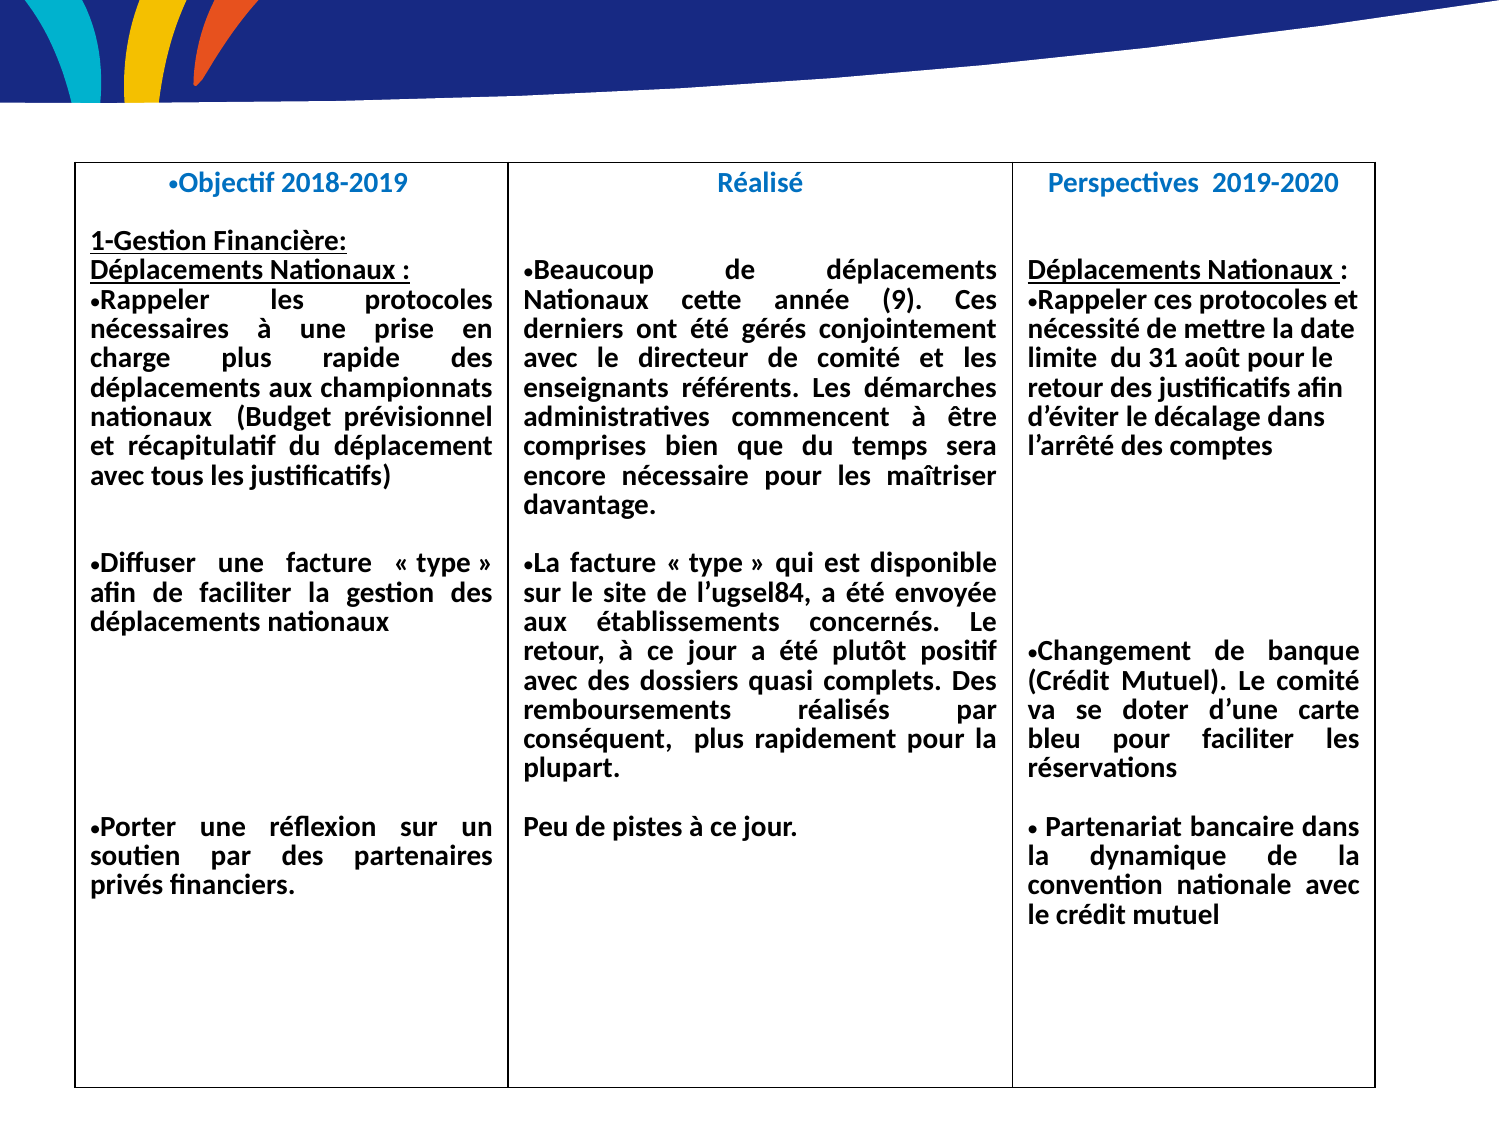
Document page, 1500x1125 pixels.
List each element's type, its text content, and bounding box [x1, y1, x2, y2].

table_header Objectif 2018-2019 1-Gestion Financière: Déplacements Nationaux : Rappeler les protocoles nécessaires à une prise en charge plus rapide des déplacements aux championnats nationaux (Budget prévisionnel et récapitulatif du déplacement avec tous les justificatifs) Diffuser une facture « type » afin de faciliter la gestion des déplacements nationaux Porter une réflexion sur un soutien par des partenaires privés financiers. [76, 163, 507, 1087]
table_header Réalisé Beaucoup de déplacements Nationaux cette année (9). Ces derniers ont été gérés conjointement avec le directeur de comité et les enseignants référents. Les démarches administratives commencent à être comprises bien que du temps sera encore nécessaire pour les maîtriser davantage. La facture « type » qui est disponible sur le site de l’ugsel84, a été envoyée aux établissements concernés. Le retour, à ce jour a été plutôt positif avec des dossiers quasi complets. Des remboursements réalisés par conséquent, plus rapidement pour la plupart. Peu de pistes à ce jour. [509, 163, 1012, 1087]
table_header Perspectives 2019-2020 Déplacements Nationaux : Rappeler ces protocoles et nécessité de mettre la date limite du 31 août pour le retour des justificatifs afin d’éviter le décalage dans l’arrêté des comptes Changement de banque (Crédit Mutuel). Le comité va se doter d’une carte bleu pour faciliter les réservations Partenariat bancaire dans la dynamique de la convention nationale avec le crédit mutuel [1013, 163, 1374, 1087]
